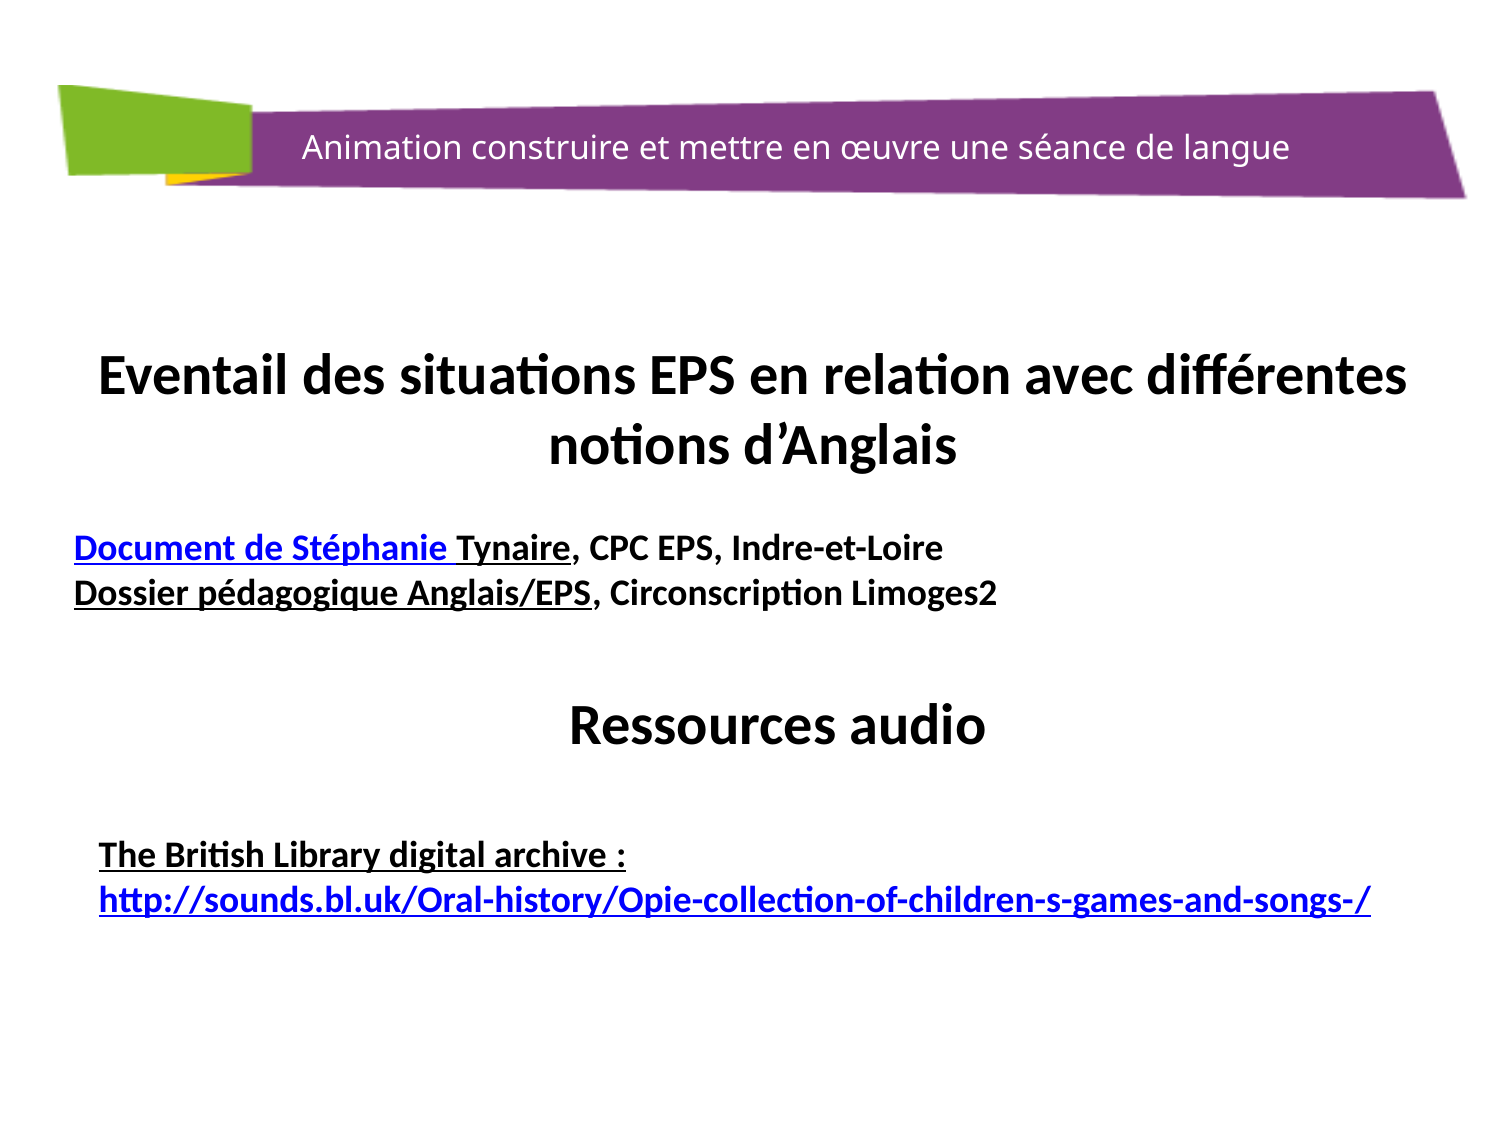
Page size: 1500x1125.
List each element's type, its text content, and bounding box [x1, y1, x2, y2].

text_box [46, 85, 1483, 213]
text_box Eventail des situations EPS en relation avec différentes notions d’Anglais [59, 328, 1447, 484]
text_box Ressources audio [84, 679, 1472, 765]
text_box The British Library digital archive : http://sounds.bl.uk/Oral-history/Opie-collection-of-children-s-games-and-songs-/ [84, 822, 1472, 928]
text_box Document de Stéphanie Tynaire, CPC EPS, Indre-et-Loire Dossier pédagogique Anglais/EPS, Circonscription Limoges2 [59, 515, 1447, 621]
